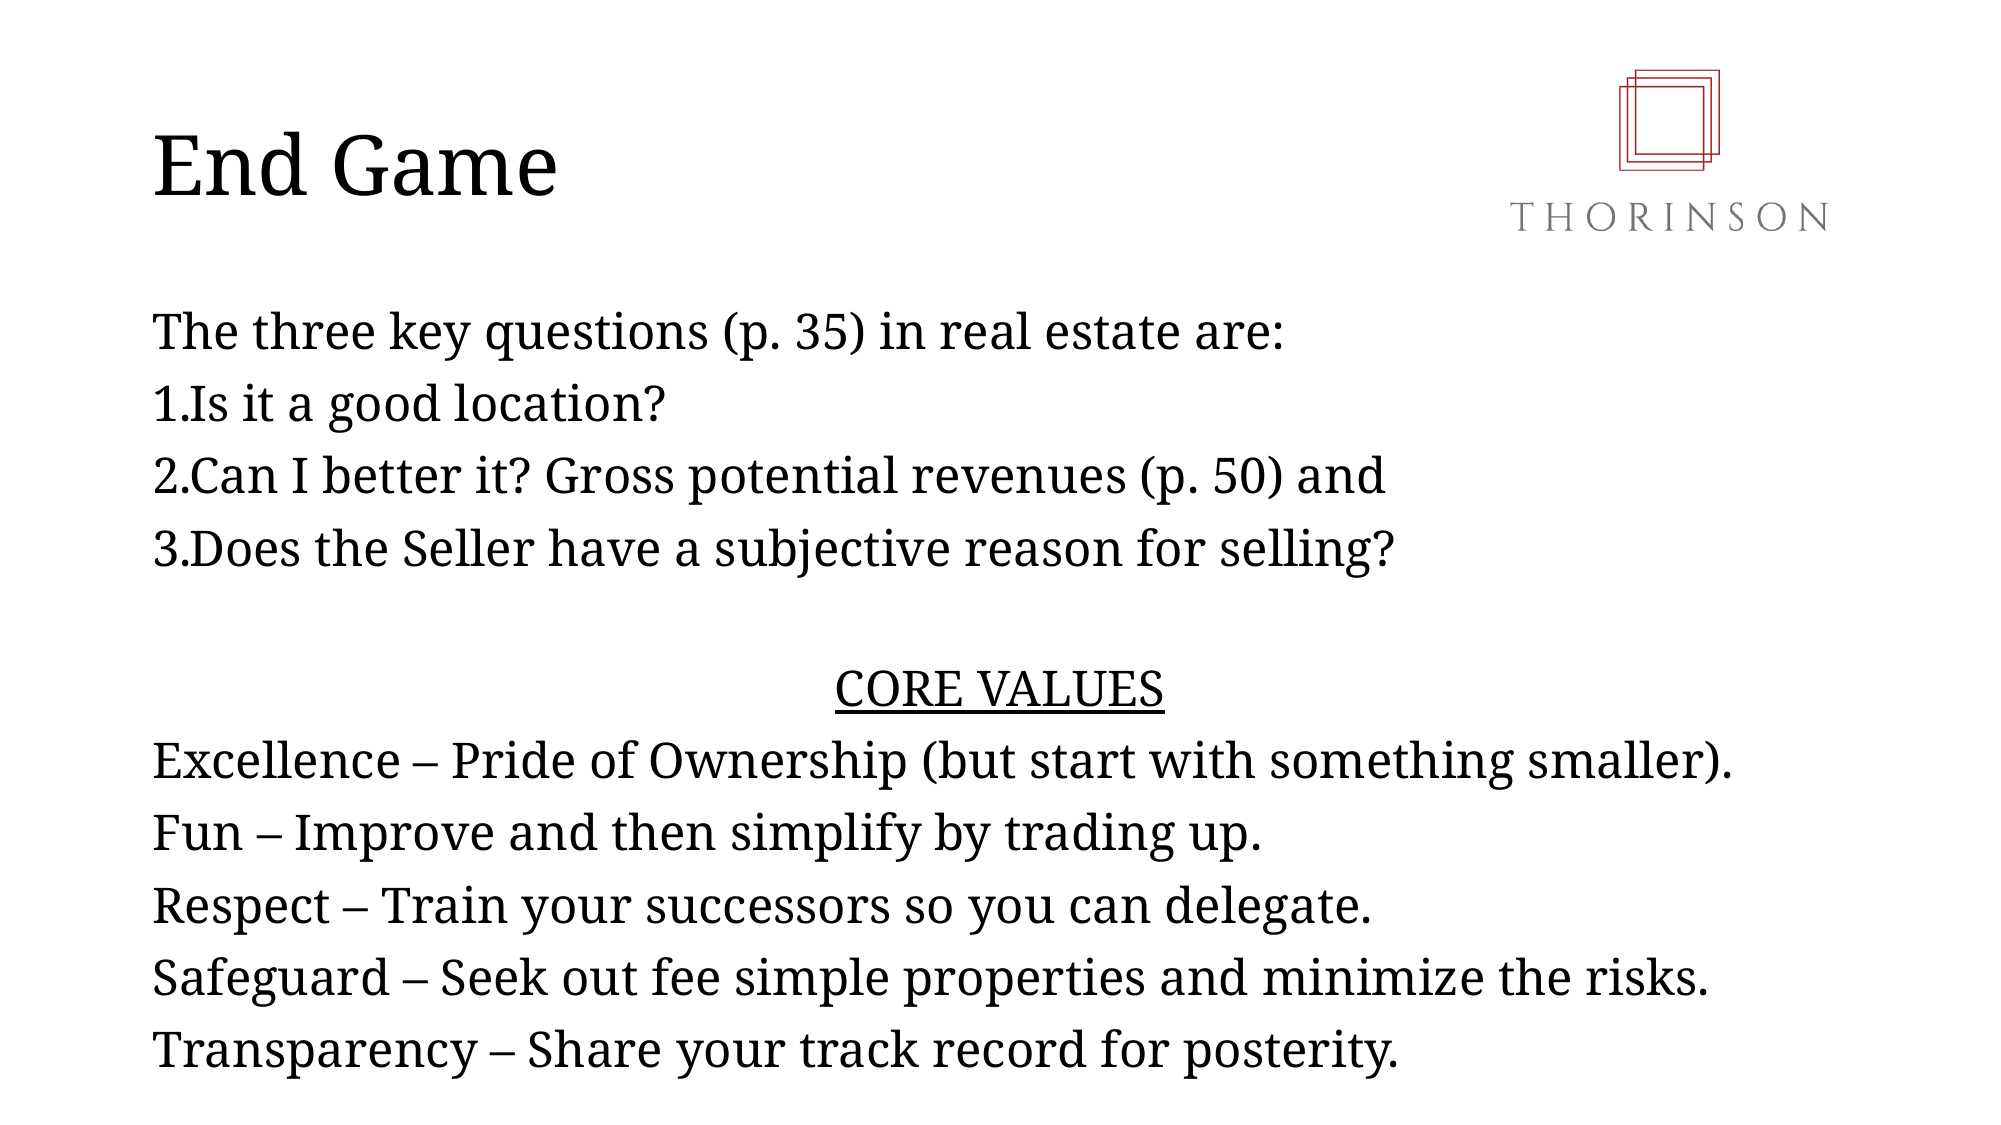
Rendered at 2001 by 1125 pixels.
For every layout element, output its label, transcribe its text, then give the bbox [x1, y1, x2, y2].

title End Game [137, 59, 1863, 278]
list The three key questions (p. 35) in real estate are: Is it a good location? Can I better it? Gross potential revenues (p. 50) and Does the Seller have a subjective reason for selling? CORE VALUES Excellence – Pride of Ownership (but start with something smaller). Fun – Improve and then simplify by trading up. Respect – Train your successors so you can delegate. Safeguard – Seek out fee simple properties and minimize the risks. Transparency – Share your track record for posterity. [137, 299, 1863, 1095]
picture [1502, 59, 1834, 240]
